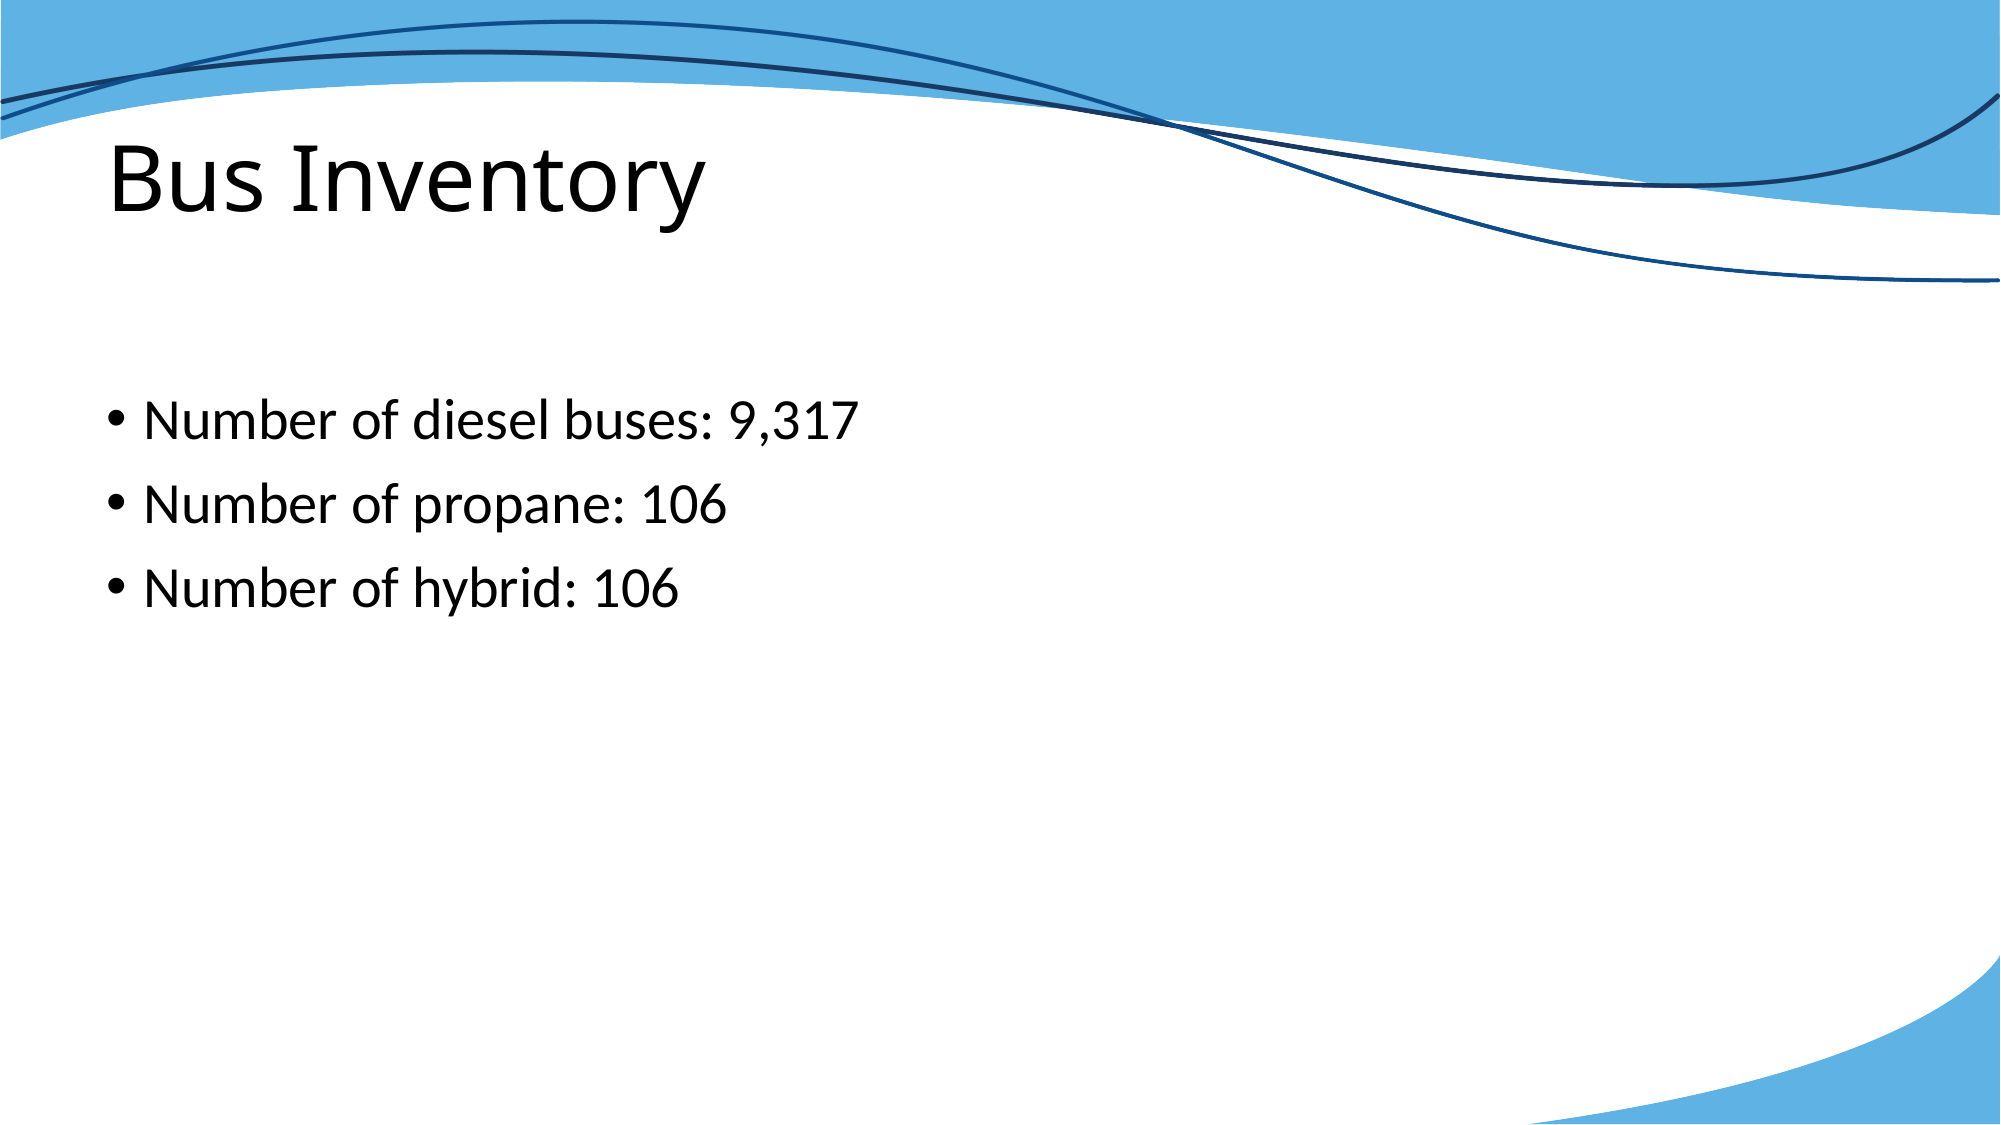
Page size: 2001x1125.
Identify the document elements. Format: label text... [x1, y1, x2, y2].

slide_number 12 [1412, 1042, 1863, 1103]
list Number of diesel buses: 9,317 Number of propane: 106 Number of hybrid: 106 [91, 290, 1599, 1095]
picture [0, 0, 2000, 1125]
title Bus Inventory [91, 73, 1817, 291]
